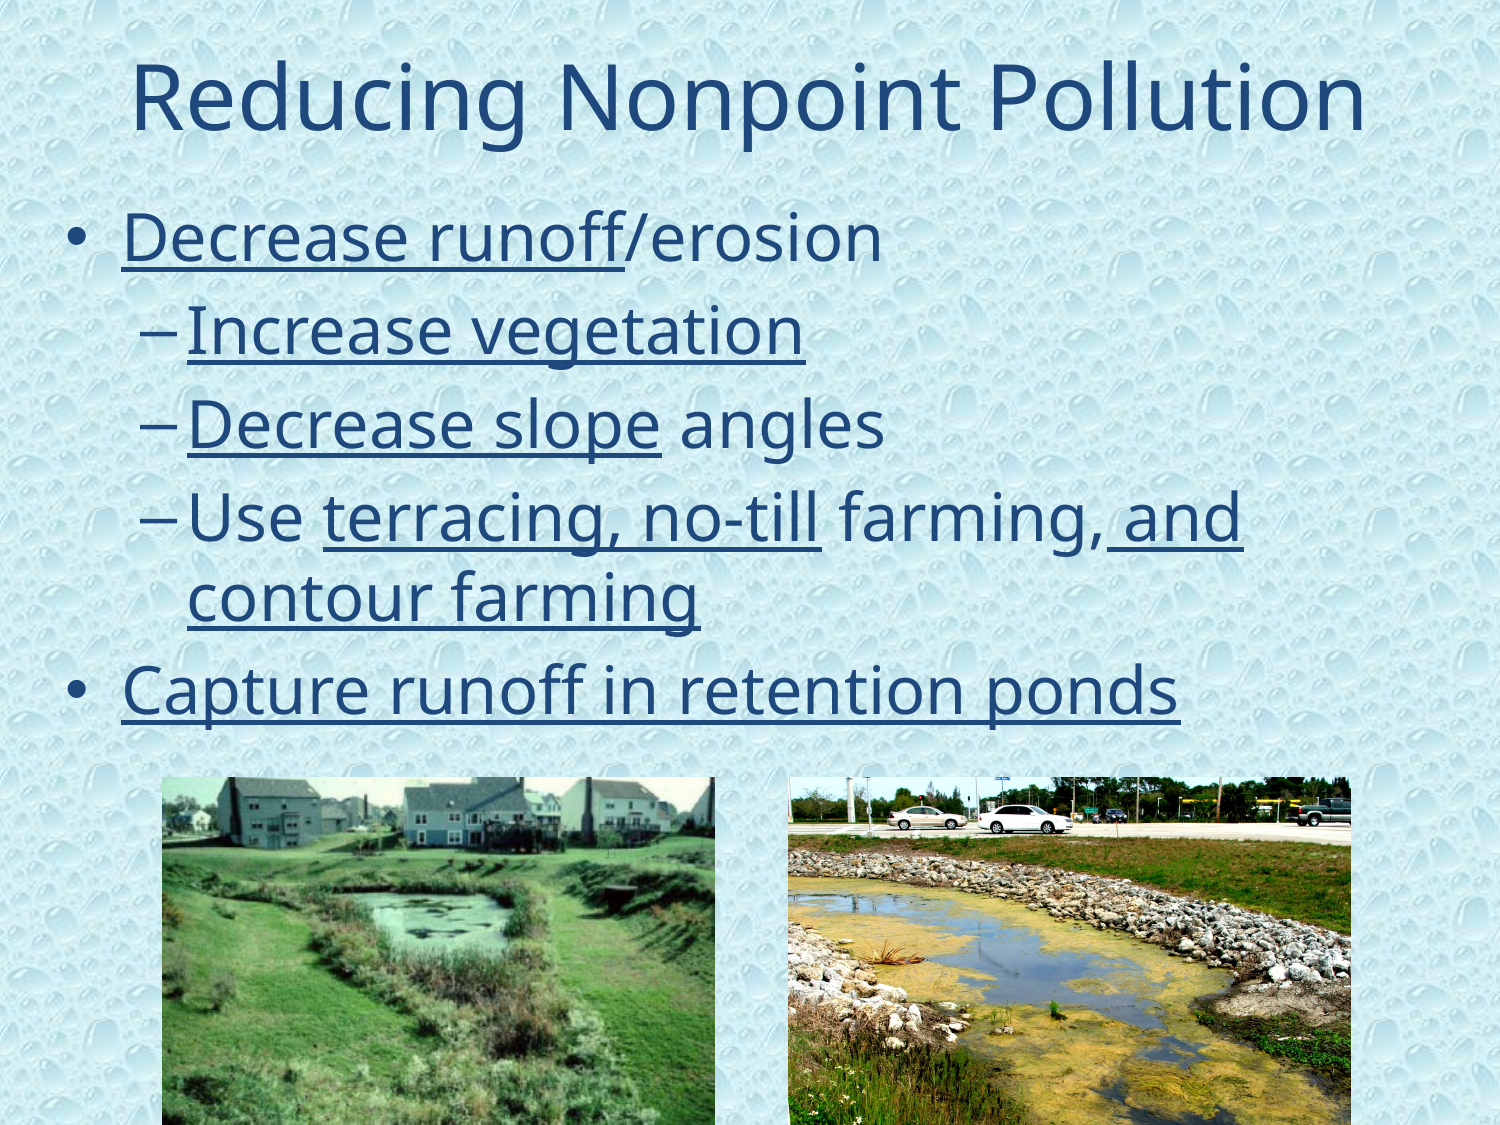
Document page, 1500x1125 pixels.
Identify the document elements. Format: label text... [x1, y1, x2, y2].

picture [162, 777, 715, 1125]
list Decrease runoff/erosion Increase vegetation Decrease slope angles Use terracing, no-till farming, and contour farming Capture runoff in retention ponds [50, 187, 1450, 1075]
picture [788, 777, 1352, 1125]
title Reducing Nonpoint Pollution [50, 0, 1450, 187]
